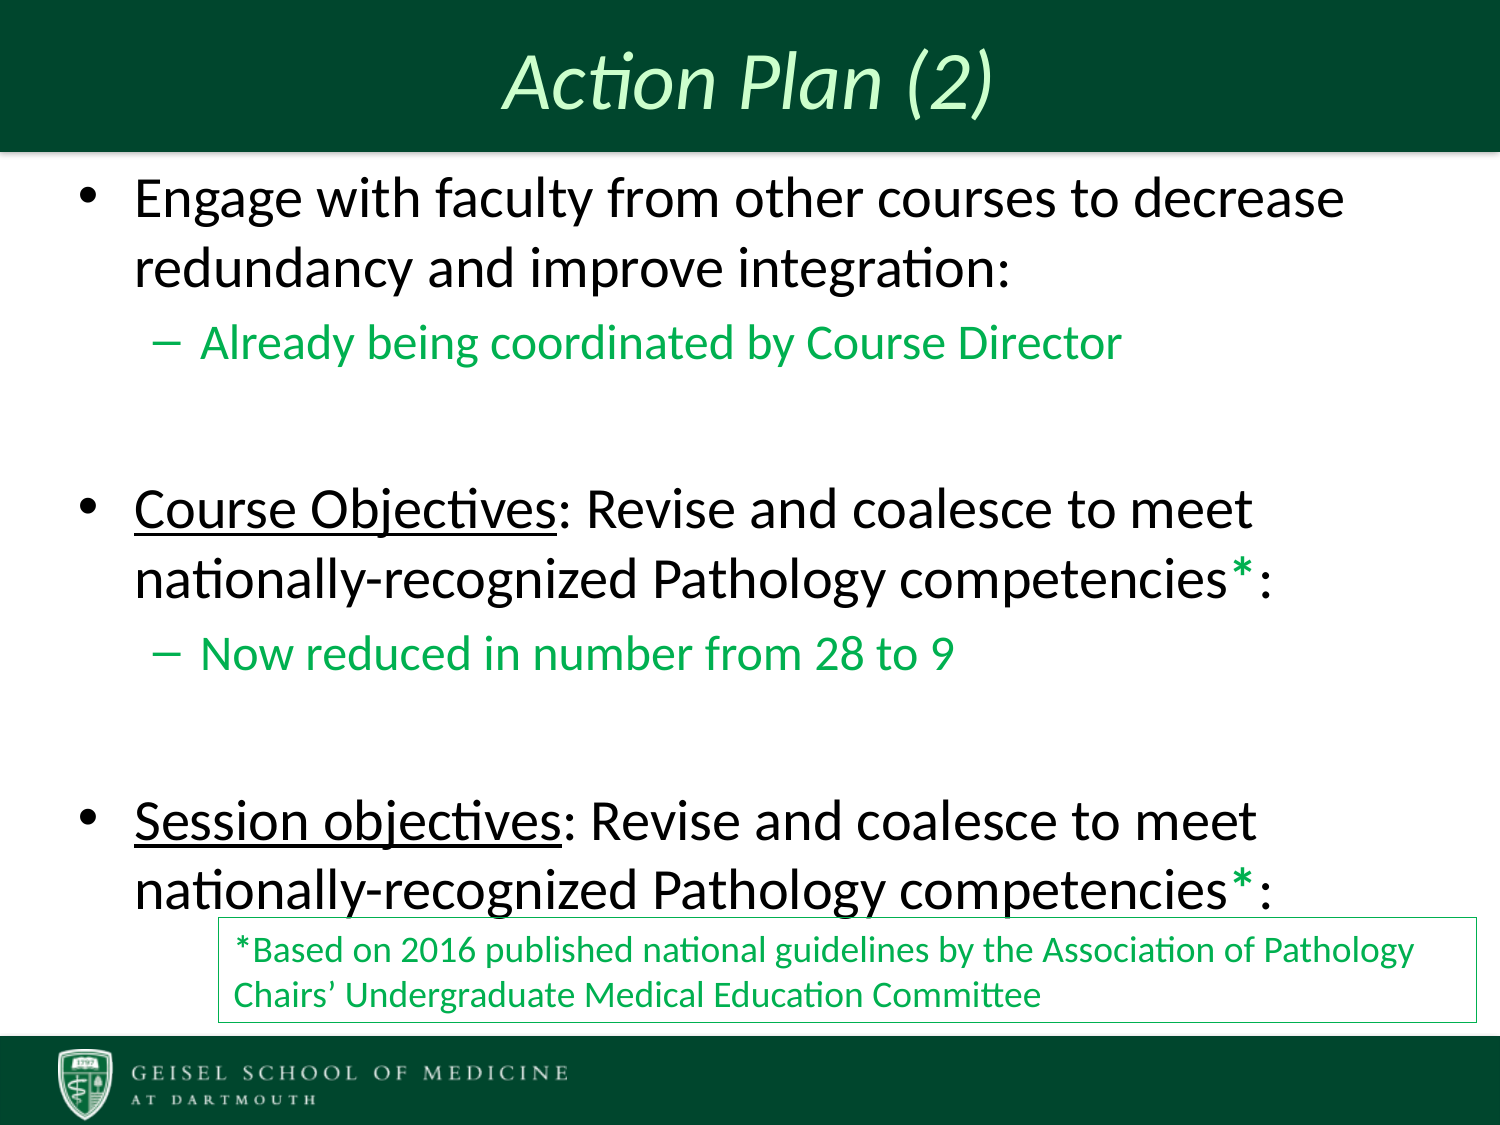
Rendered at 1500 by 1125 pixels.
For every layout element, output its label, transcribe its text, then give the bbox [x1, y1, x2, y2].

text_box *Based on 2016 published national guidelines by the Association of Pathology Chairs’ Undergraduate Medical Education Committee [218, 917, 1477, 1023]
title Action Plan (2) [0, 0, 1500, 152]
picture [58, 1049, 567, 1122]
list Engage with faculty from other courses to decrease redundancy and improve integration: Already being coordinated by Course Director Course Objectives: Revise and coalesce to meet nationally-recognized Pathology competencies*: Now reduced in number from 28 to 9 Session objectives: Revise and coalesce to meet nationally-recognized Pathology competencies*: [63, 151, 1408, 1038]
